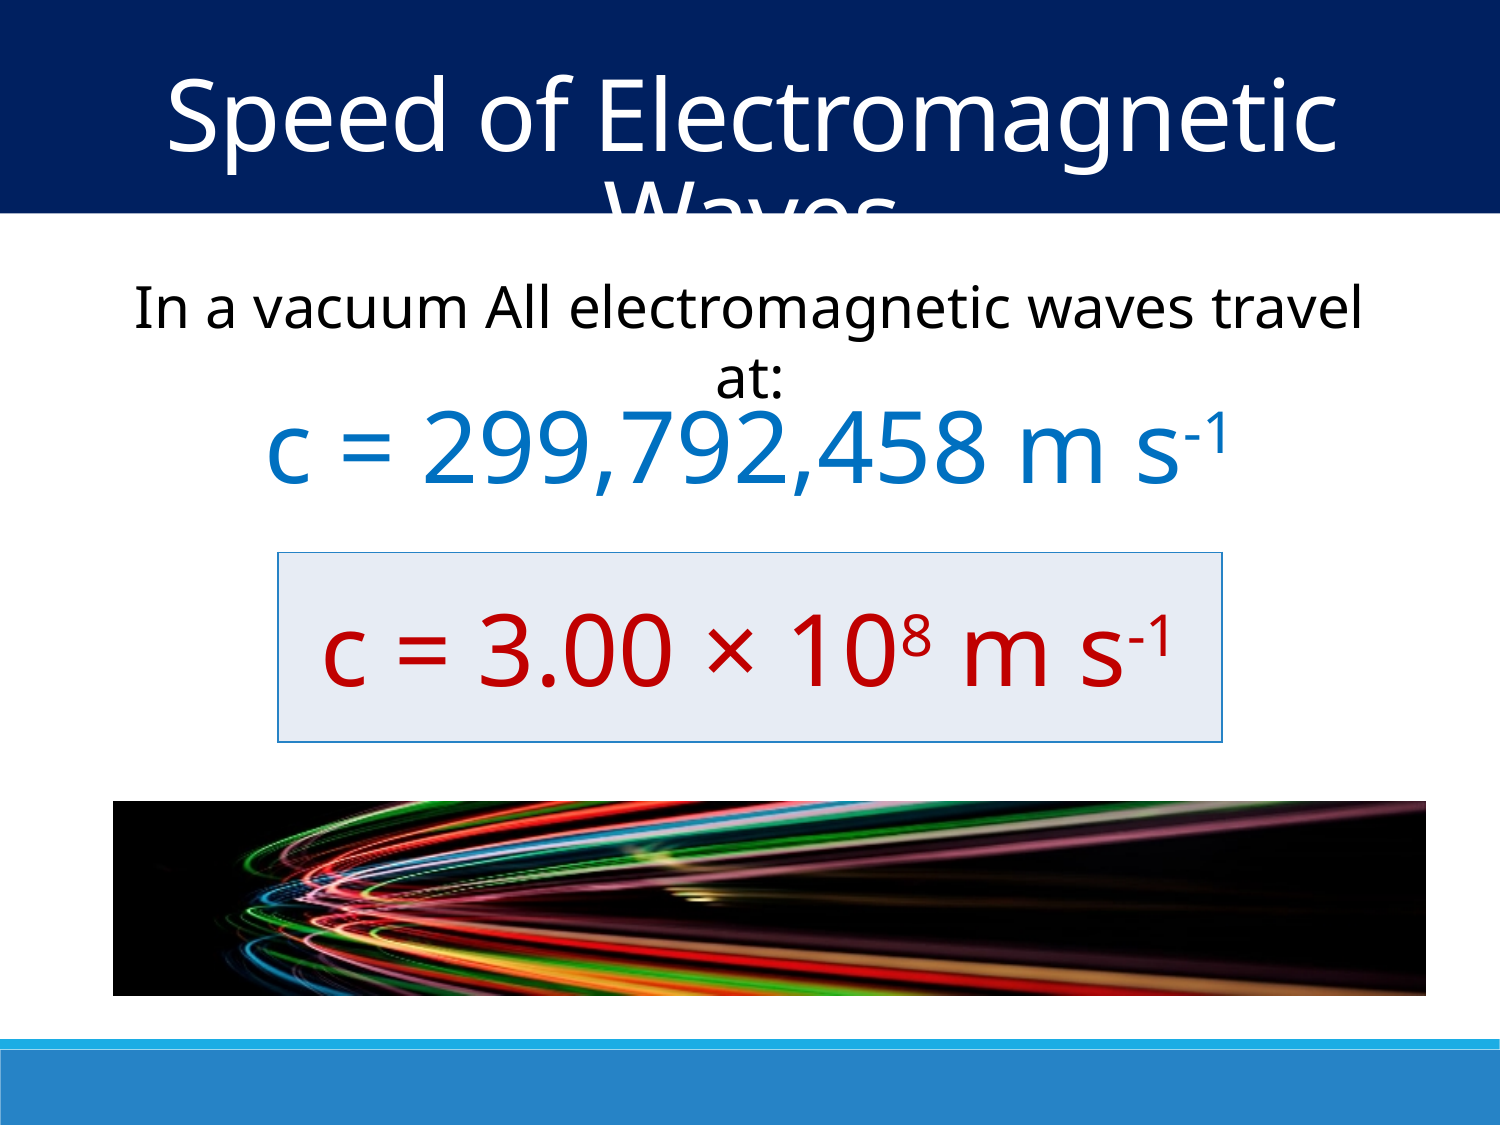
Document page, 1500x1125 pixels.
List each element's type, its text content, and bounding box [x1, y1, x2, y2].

picture [112, 801, 1427, 996]
table_header c = 3.00 × 108 m s-1 [278, 553, 1222, 742]
text_box c = 299,792,458 m s-1 [86, 375, 1414, 511]
text_box [0, 0, 1500, 215]
text_box Speed of Electromagnetic Waves [4, 62, 1500, 189]
text_box In a vacuum All electromagnetic waves travel at: [86, 262, 1414, 375]
